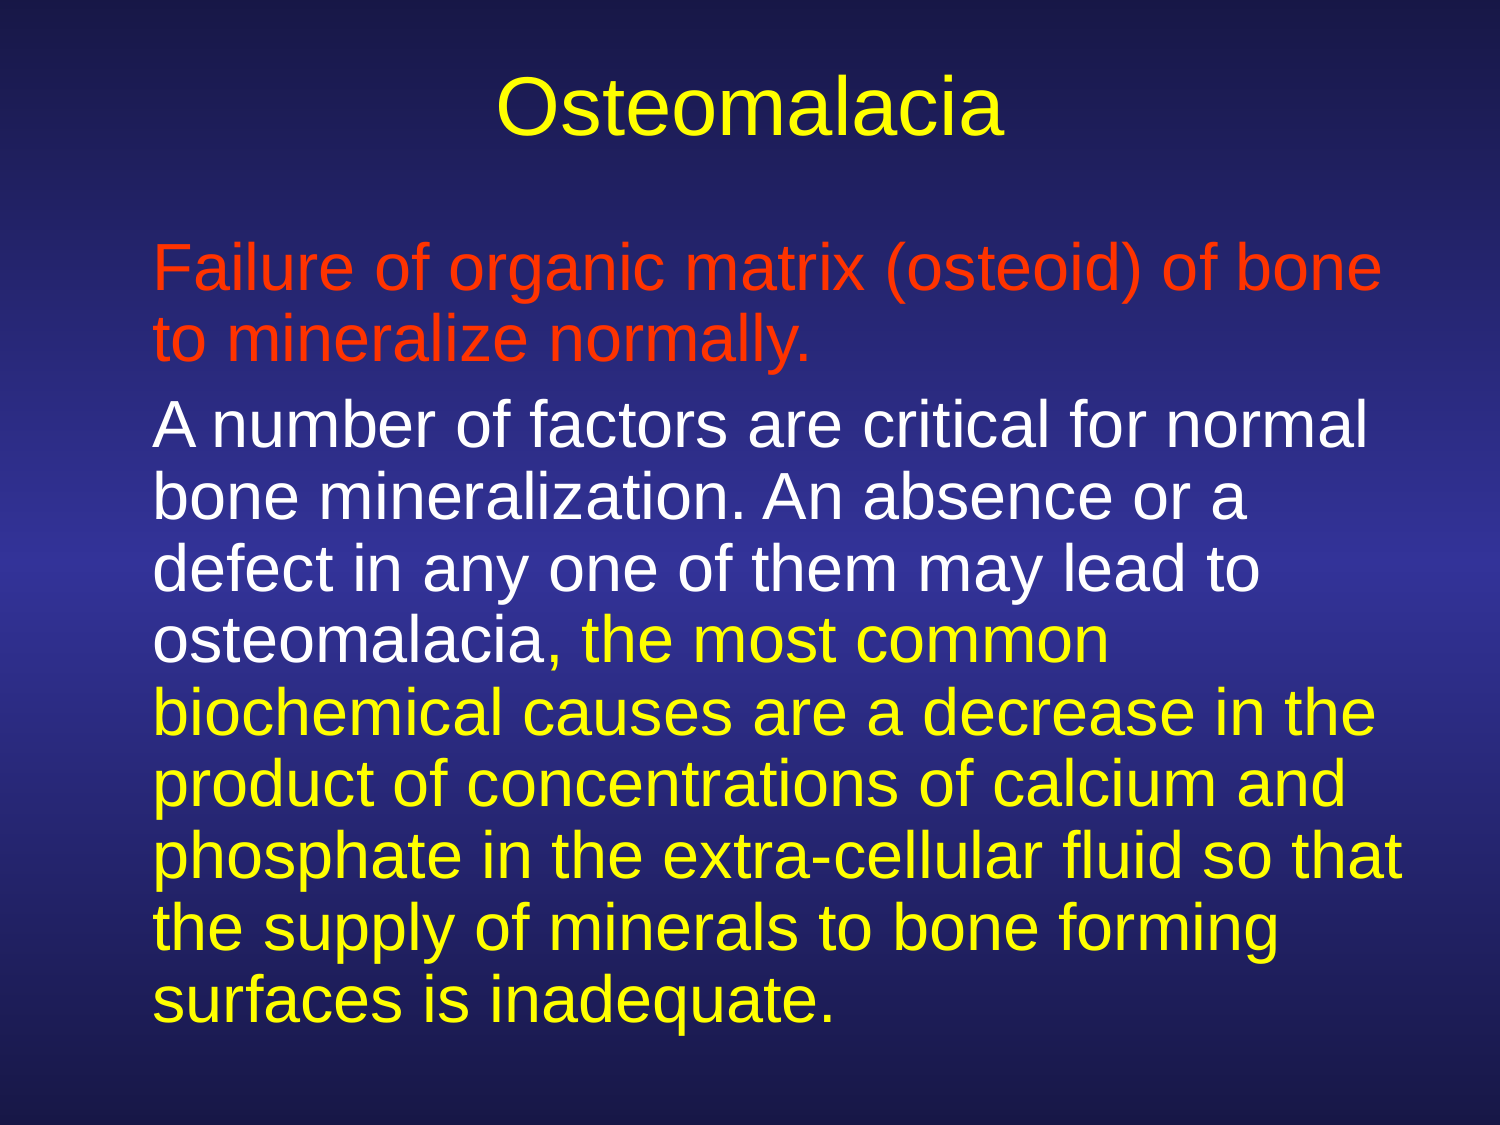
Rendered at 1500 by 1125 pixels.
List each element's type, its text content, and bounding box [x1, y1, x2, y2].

title Osteomalacia [74, 37, 1426, 168]
list Failure of organic matrix (osteoid) of bone to mineralize normally. A number of factors are critical for normal bone mineralization. An absence or a defect in any one of them may lead to osteomalacia, the most common biochemical causes are a decrease in the product of concentrations of calcium and phosphate in the extra-cellular fluid so that the supply of minerals to bone forming surfaces is inadequate. [37, 224, 1463, 1088]
